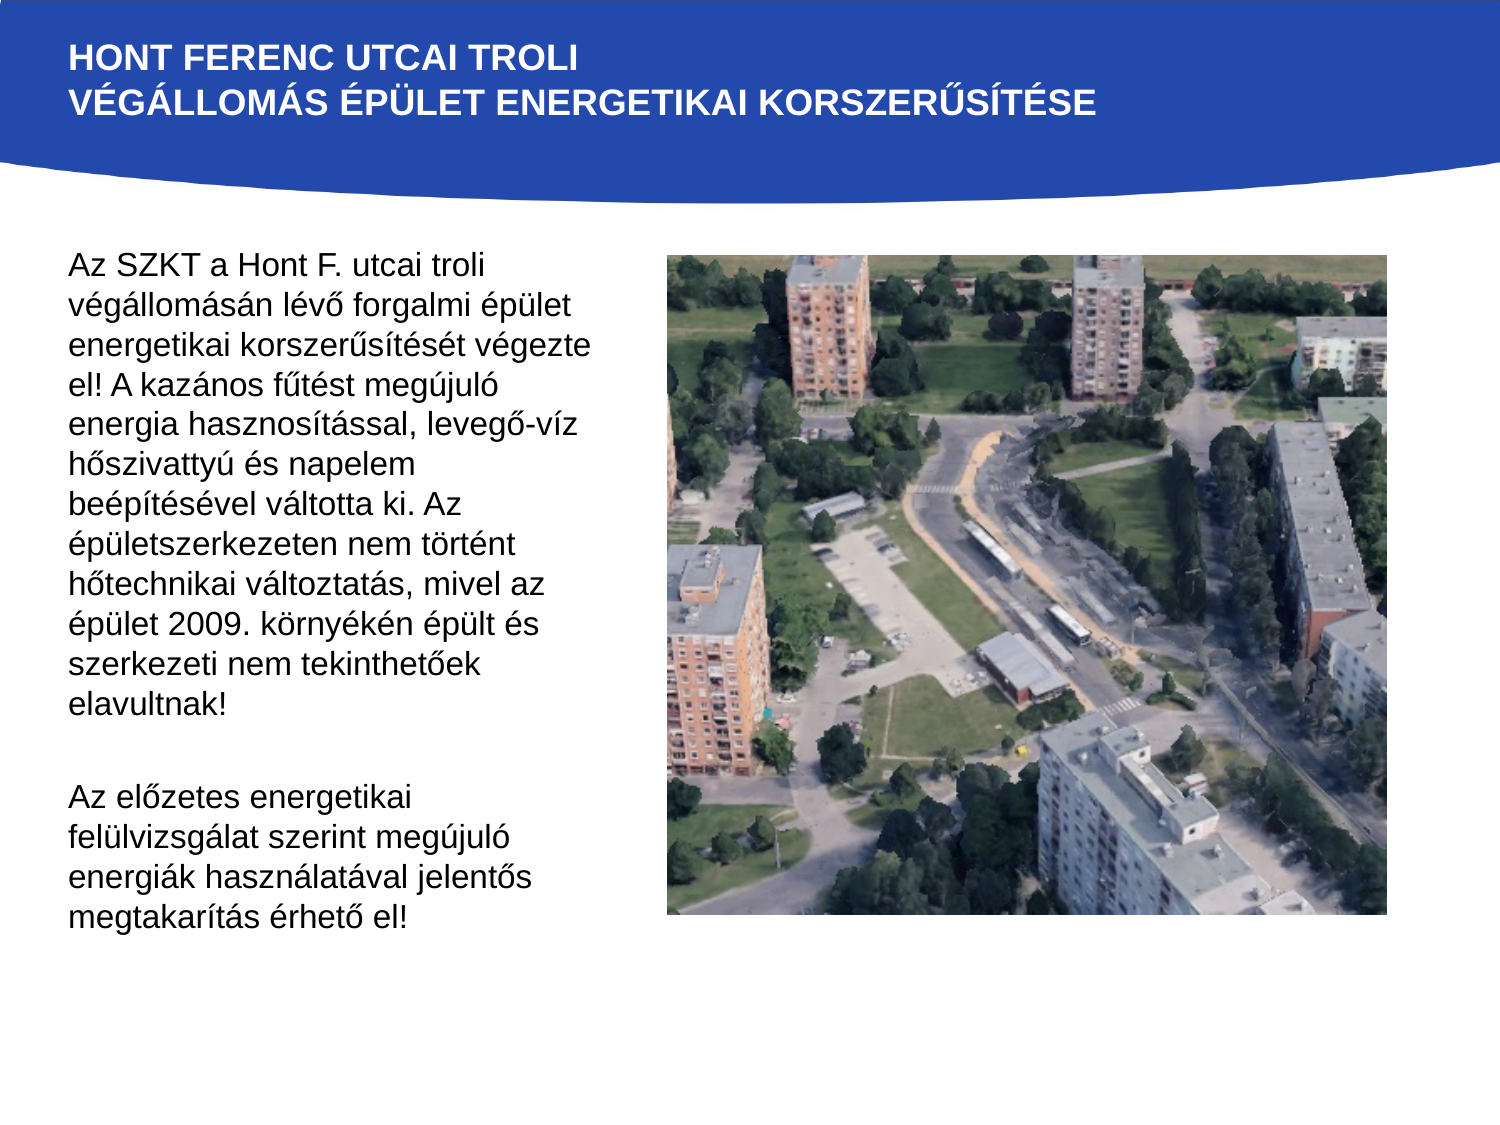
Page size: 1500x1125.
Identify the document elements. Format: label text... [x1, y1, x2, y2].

picture [0, 0, 1500, 1125]
list Az SZKT a Hont F. utcai troli végállomásán lévő forgalmi épület energetikai korszerűsítését végezte el! A kazános fűtést megújuló energia hasznosítással, levegő-víz hőszivattyú és napelem beépítésével váltotta ki. Az épületszerkezeten nem történt hőtechnikai változtatás, mivel az épület 2009. környékén épült és szerkezeti nem tekinthetőek elavultnak! Az előzetes energetikai felülvizsgálat szerint megújuló energiák használatával jelentős megtakarítás érhető el! [53, 235, 621, 1005]
title Hont Ferenc utcai troli végállomás épület energetikai korszerűsítése [53, 7, 1140, 149]
